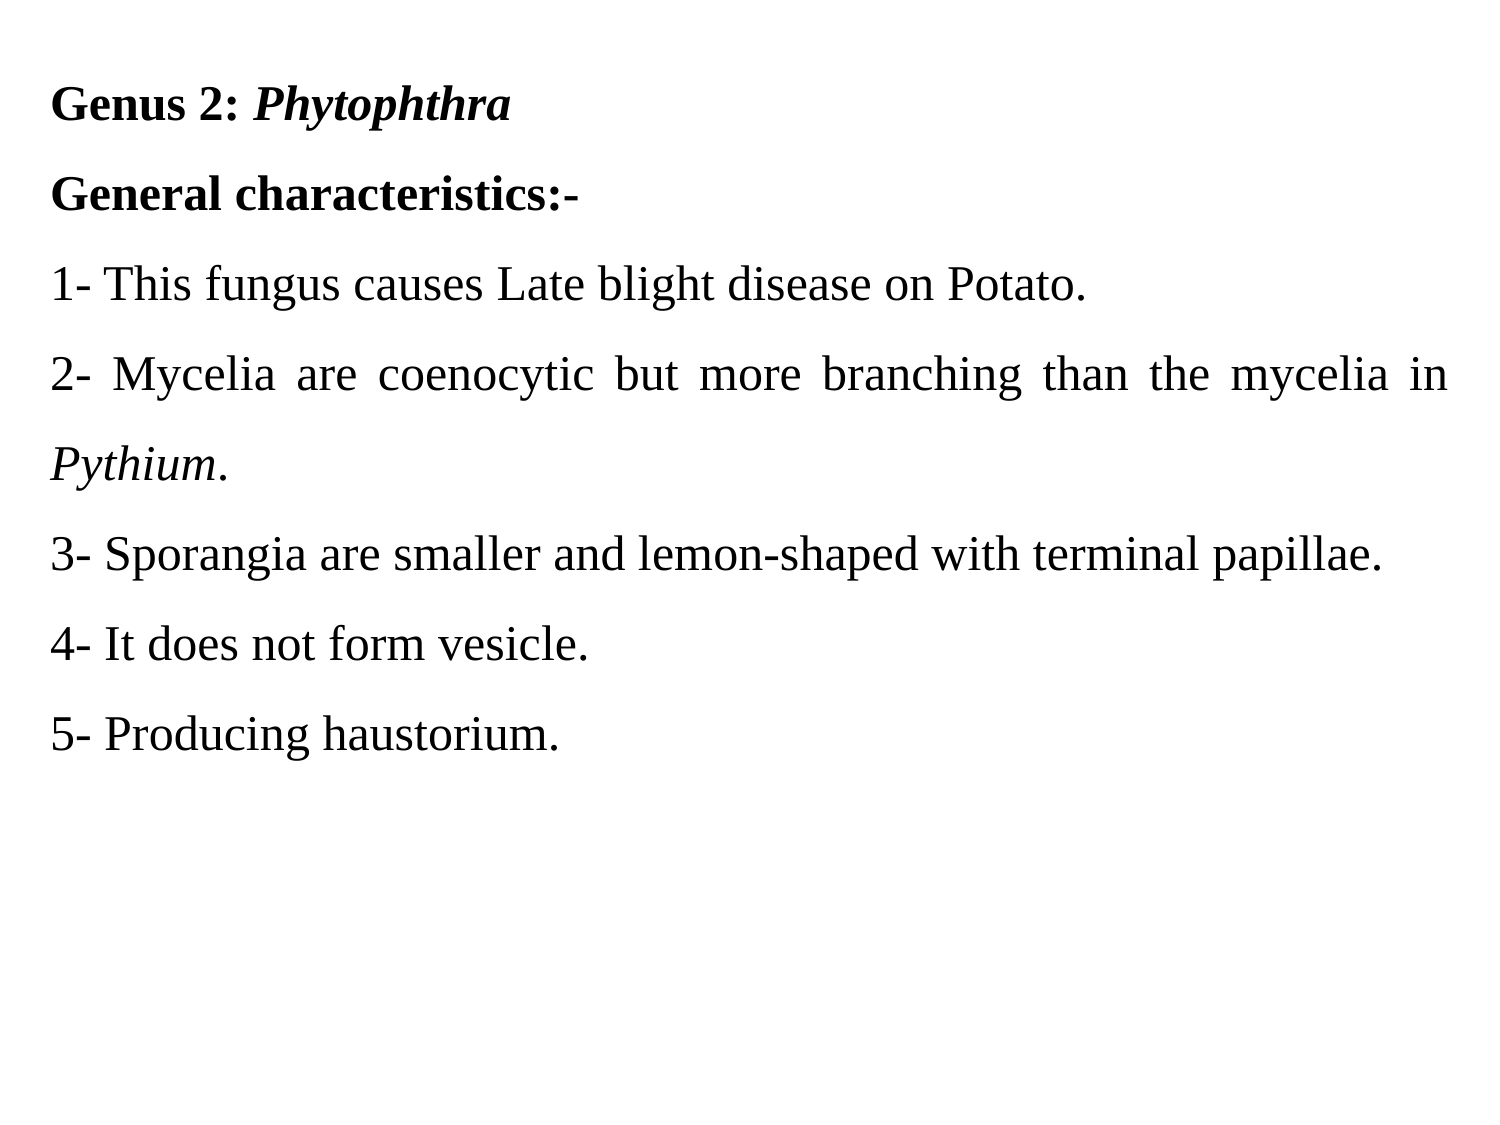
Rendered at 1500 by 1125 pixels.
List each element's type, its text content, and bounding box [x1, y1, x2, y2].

text_box Genus 2: Phytophthra General characteristics:- 1- This fungus causes Late blight disease on Potato. 2- Mycelia are coenocytic but more branching than the mycelia in Pythium. 3- Sporangia are smaller and lemon-shaped with terminal papillae. 4- It does not form vesicle. 5- Producing haustorium. [35, 33, 1465, 769]
